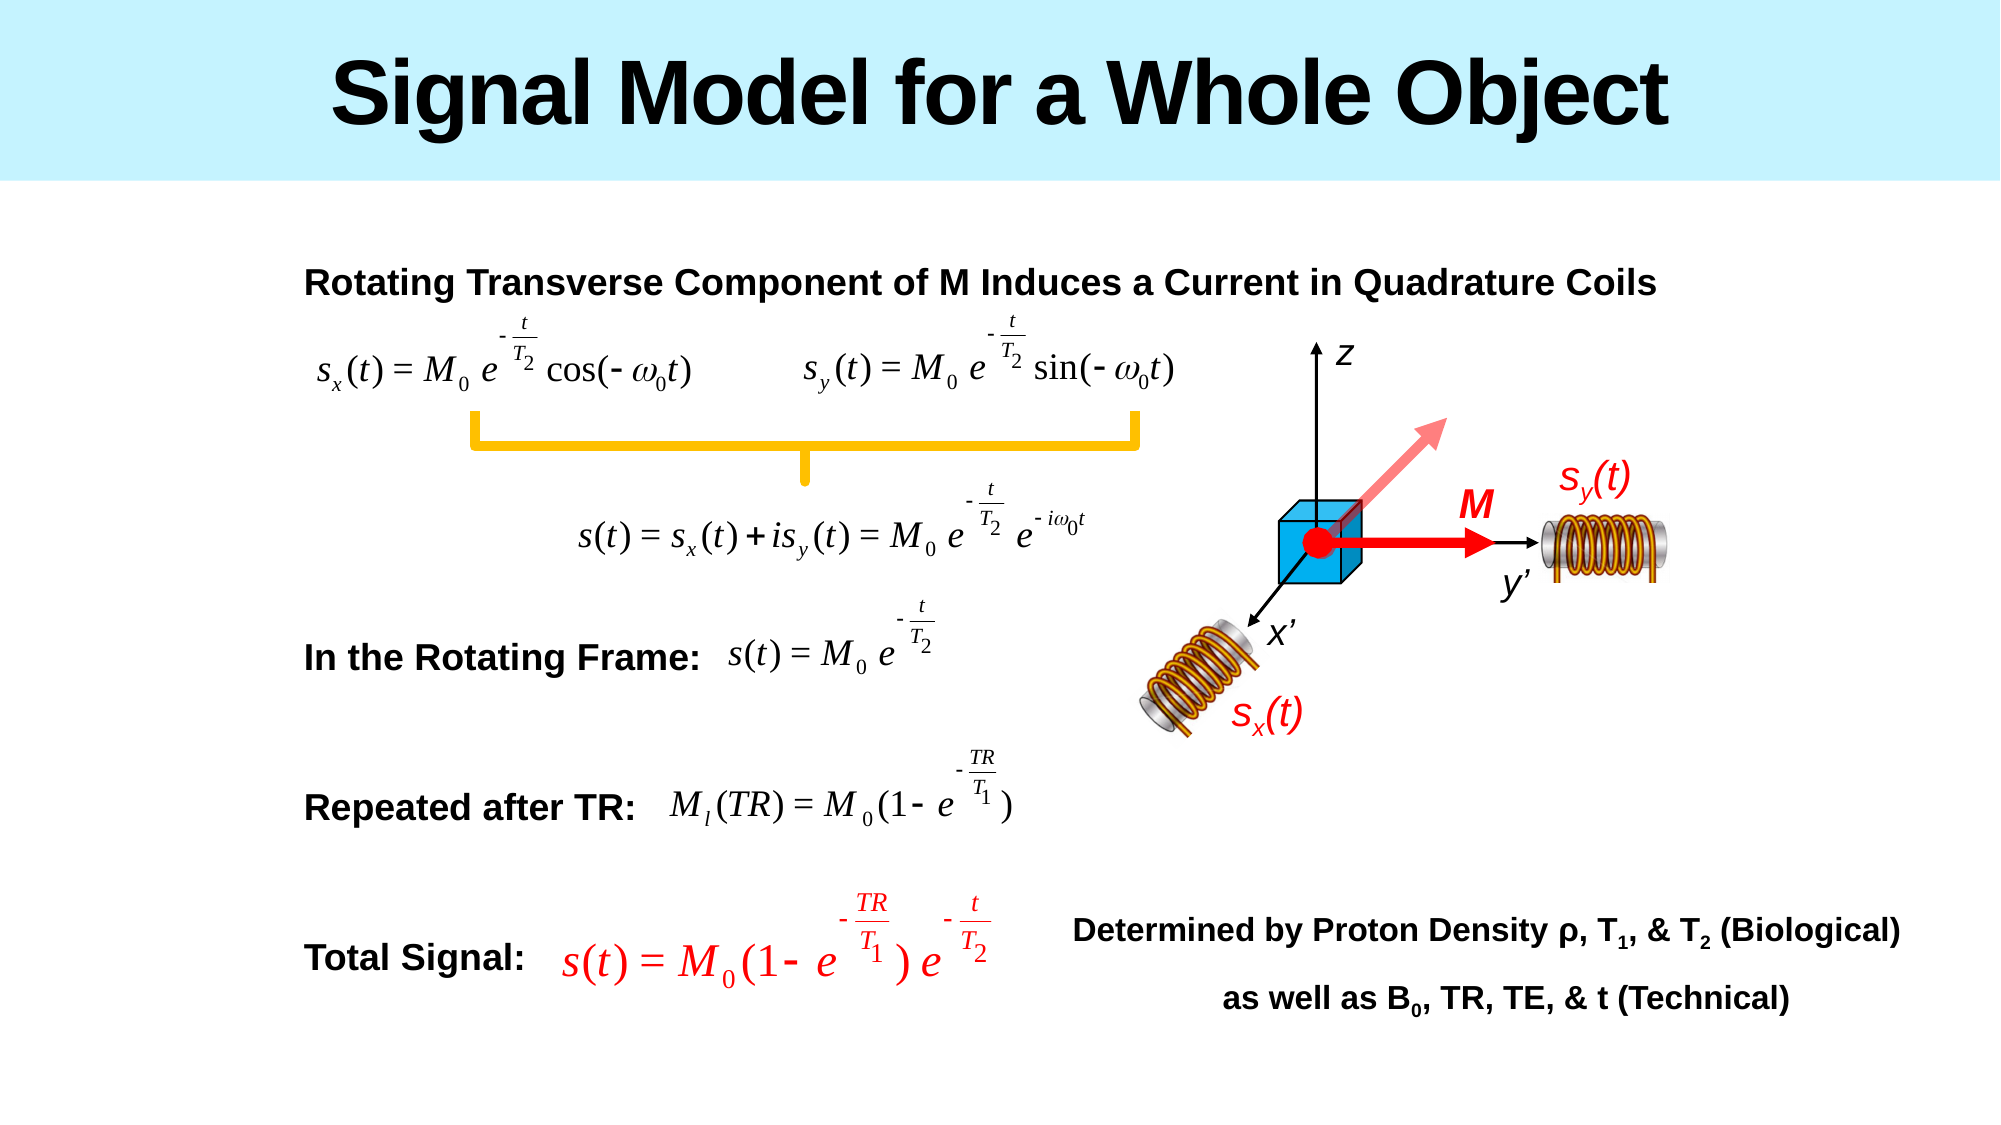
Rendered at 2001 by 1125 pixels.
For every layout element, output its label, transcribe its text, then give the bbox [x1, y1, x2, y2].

text_box Determined by Proton Density ρ, T1, & T2 (Biological) as well as B0, TR, TE, & t (Technical) [1058, 877, 1916, 1029]
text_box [796, 304, 1182, 402]
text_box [1132, 320, 1684, 743]
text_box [721, 589, 945, 685]
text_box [309, 306, 699, 401]
text_box Rotating Transverse Component of M Induces a Current in Quadrature Coils In the Rotating Frame: Repeated after TR: Total Signal: [250, 227, 1741, 1029]
title Signal Model for a Whole Object [0, 0, 2000, 181]
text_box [663, 740, 1021, 839]
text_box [571, 471, 1095, 570]
text_box [474, 410, 1124, 462]
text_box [553, 882, 1000, 1001]
